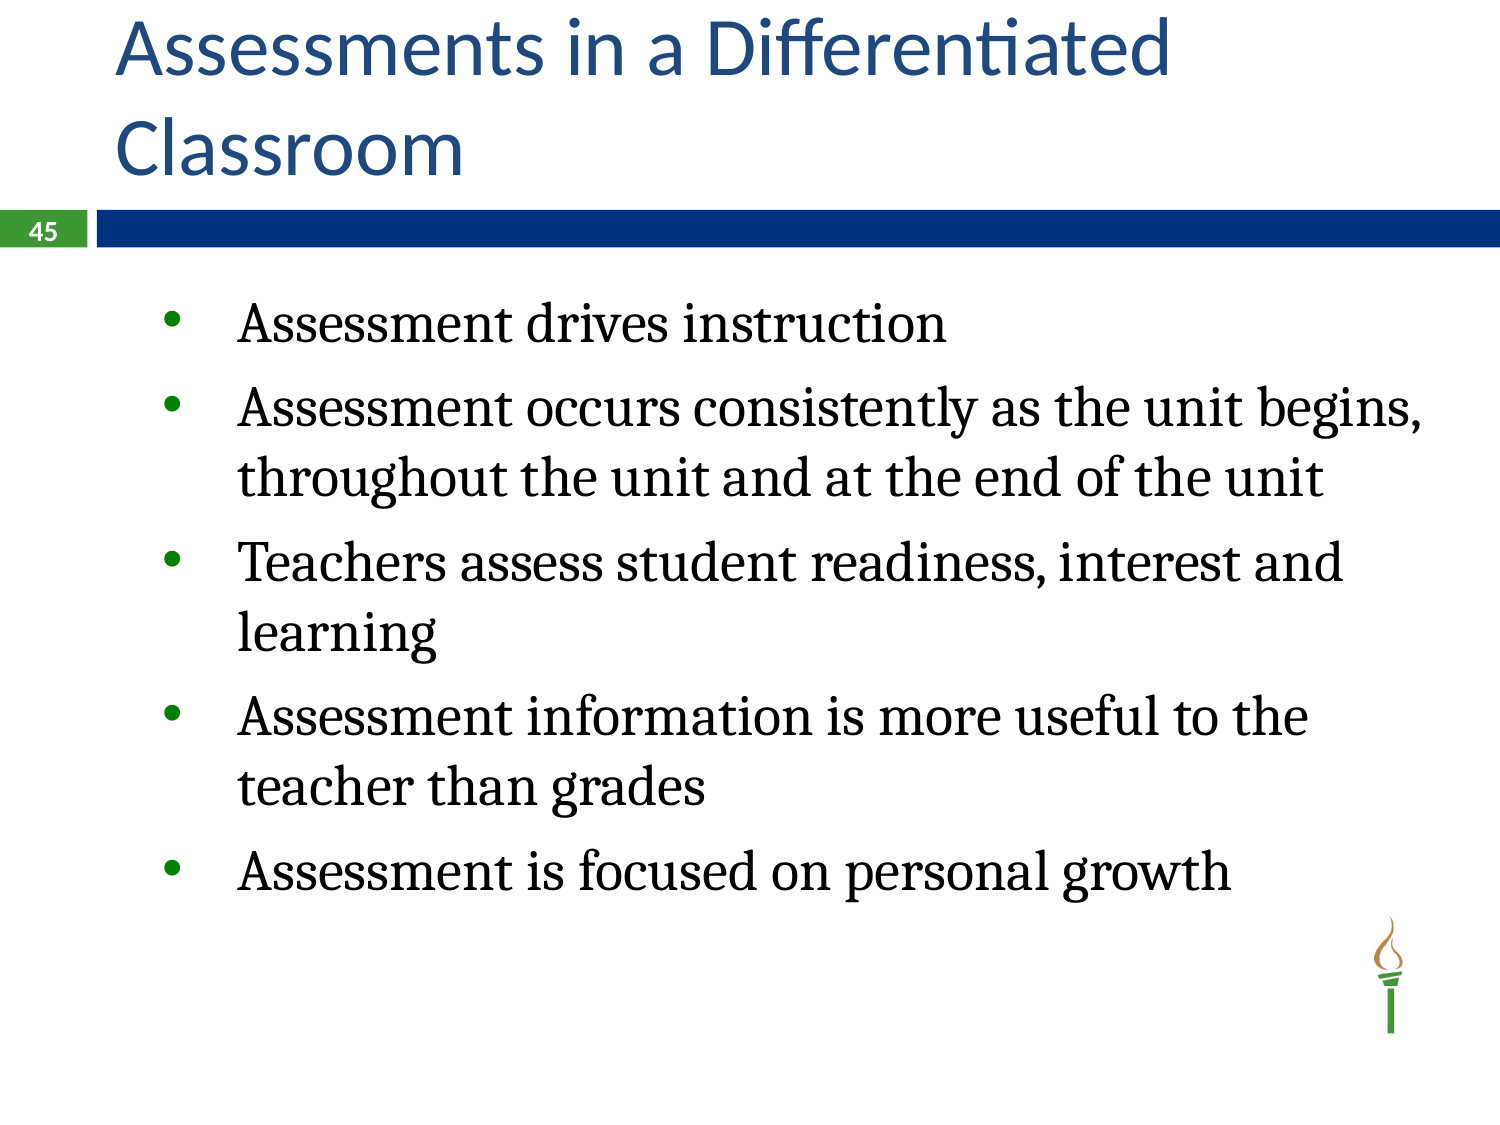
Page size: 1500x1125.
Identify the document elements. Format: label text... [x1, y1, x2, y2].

list Assessment drives instruction Assessment occurs consistently as the unit begins, throughout the unit and at the end of the unit Teachers assess student readiness, interest and learning Assessment information is more useful to the teacher than grades Assessment is focused on personal growth [147, 276, 1438, 1002]
picture [1374, 1002, 1406, 1036]
title Assessments in a Differentiated Classroom [100, 37, 1438, 200]
slide_number 45 [0, 209, 88, 250]
